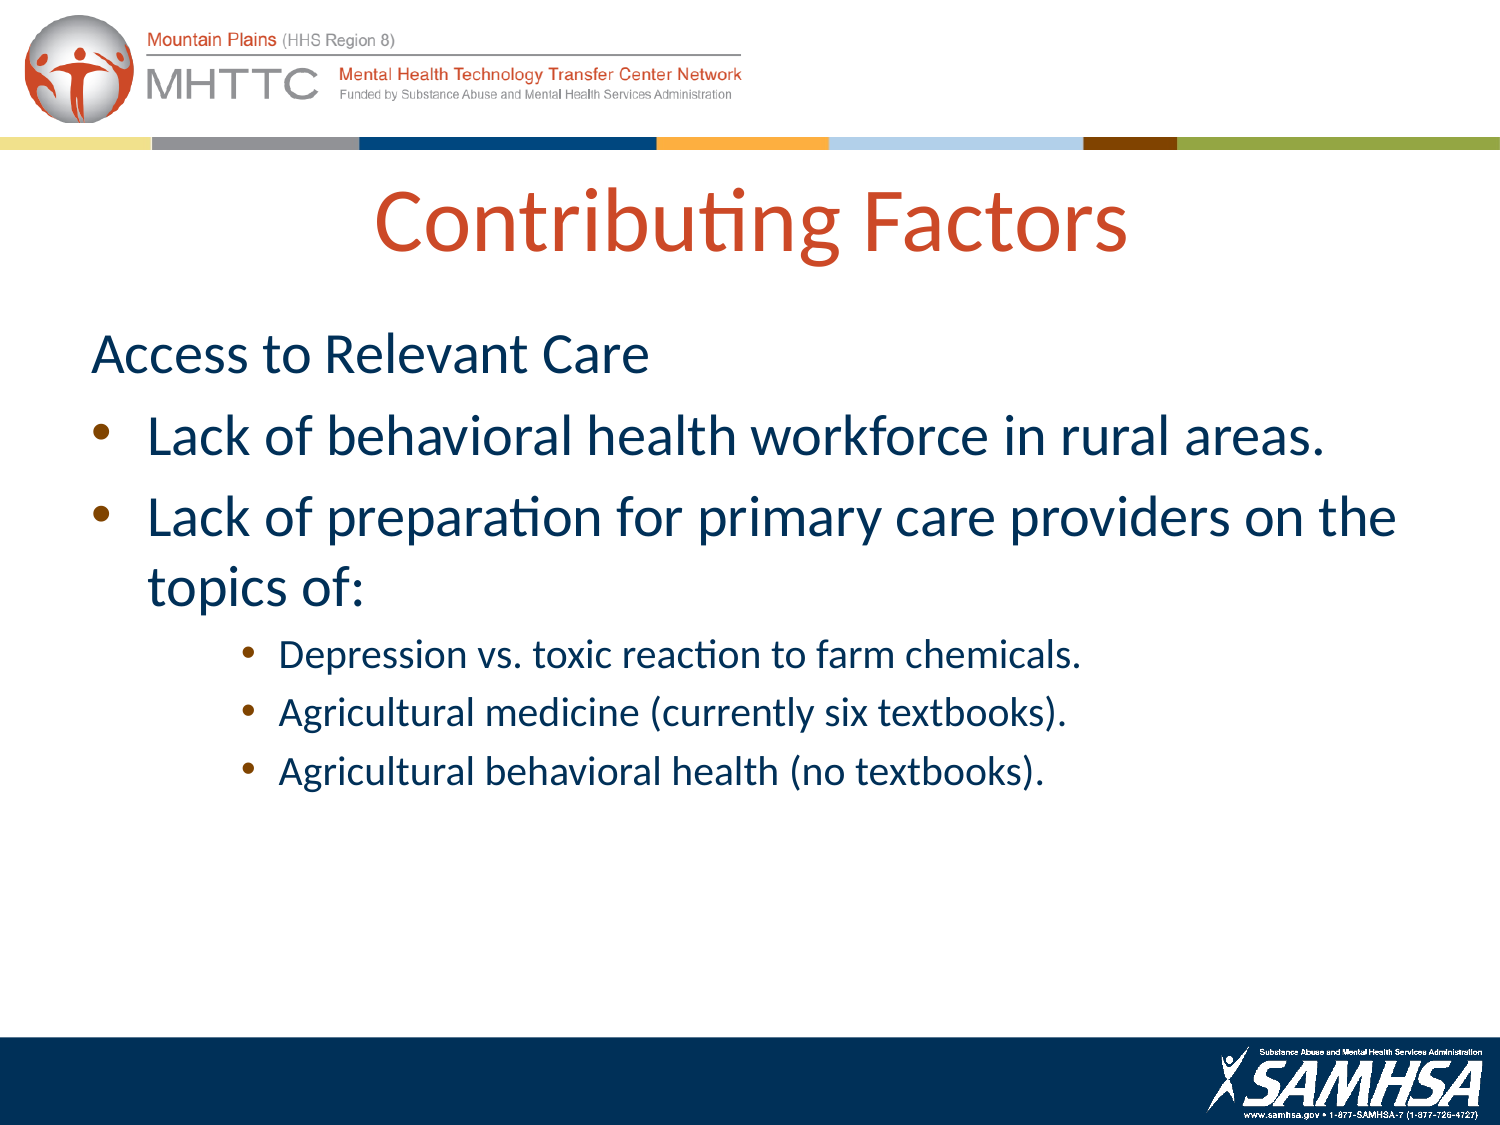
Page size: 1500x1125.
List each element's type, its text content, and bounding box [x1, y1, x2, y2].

title Contributing Factors [77, 141, 1427, 288]
list Access to Relevant Care Lack of behavioral health workforce in rural areas. Lack of preparation for primary care providers on the topics of: Depression vs. toxic reaction to farm chemicals. Agricultural medicine (currently six textbooks). Agricultural behavioral health (no textbooks). [76, 307, 1427, 1026]
picture [0, 137, 1500, 150]
picture [1200, 1037, 1488, 1125]
